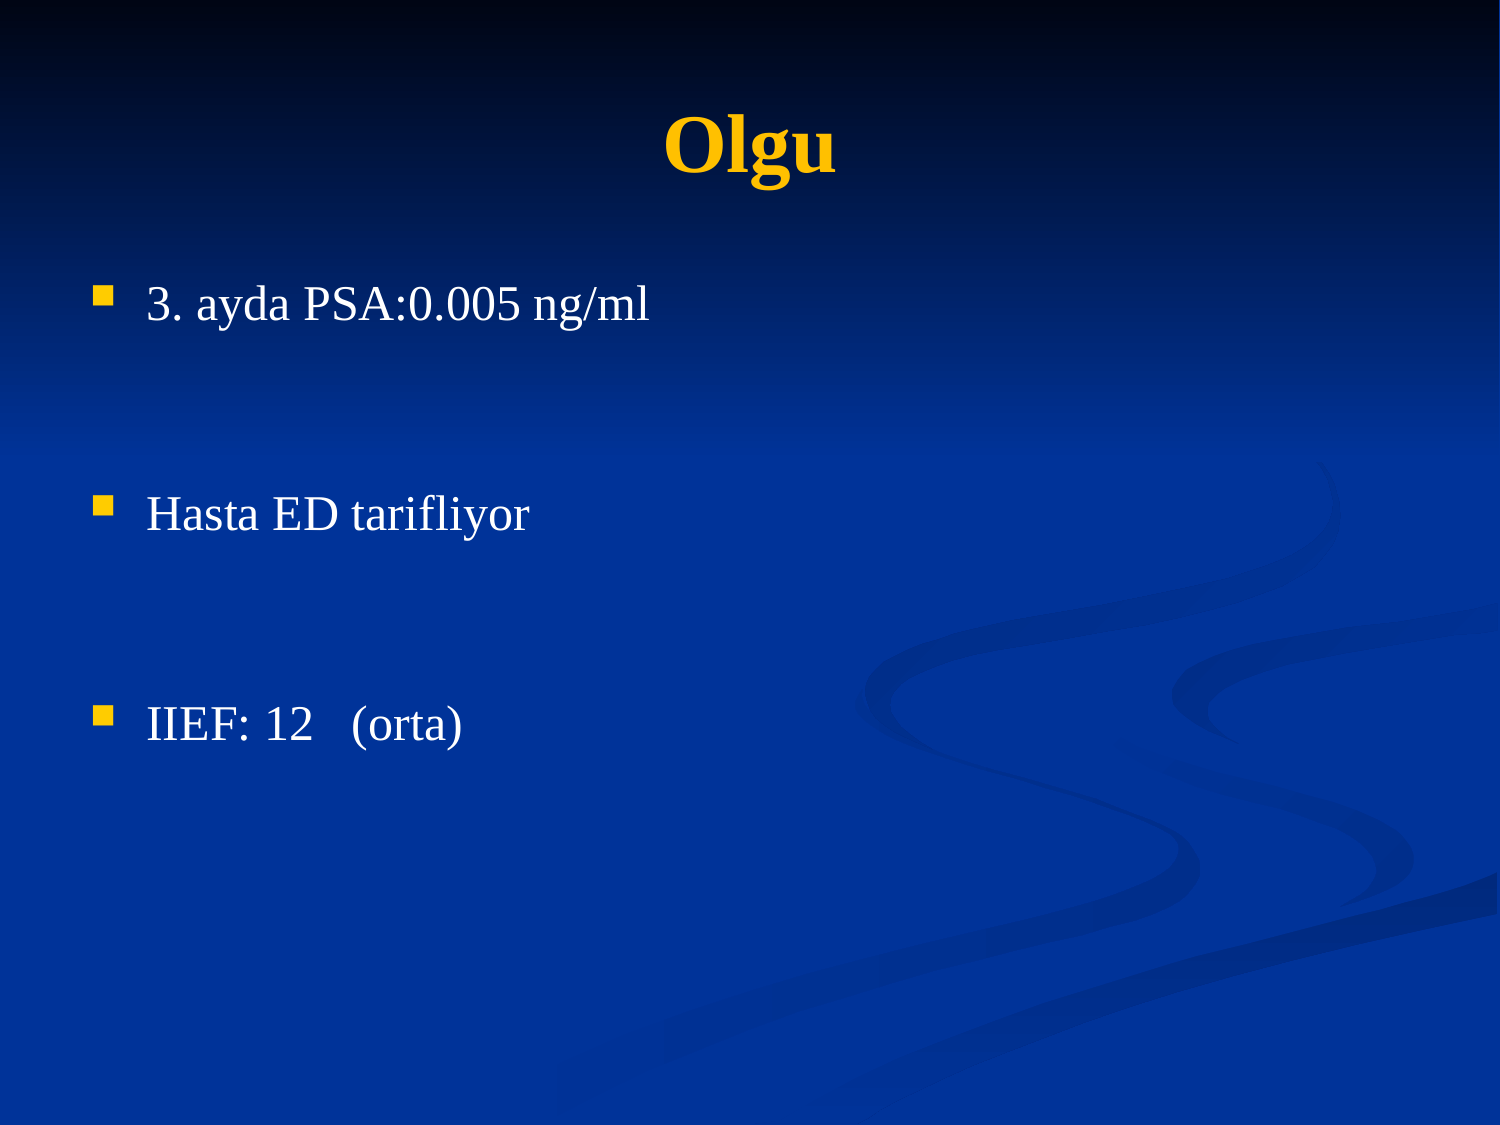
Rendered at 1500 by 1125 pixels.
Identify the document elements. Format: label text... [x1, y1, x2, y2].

title Olgu [74, 44, 1426, 233]
list 3. ayda PSA:0.005 ng/ml Hasta ED tarifliyor IIEF: 12 (orta) [74, 262, 1426, 1006]
